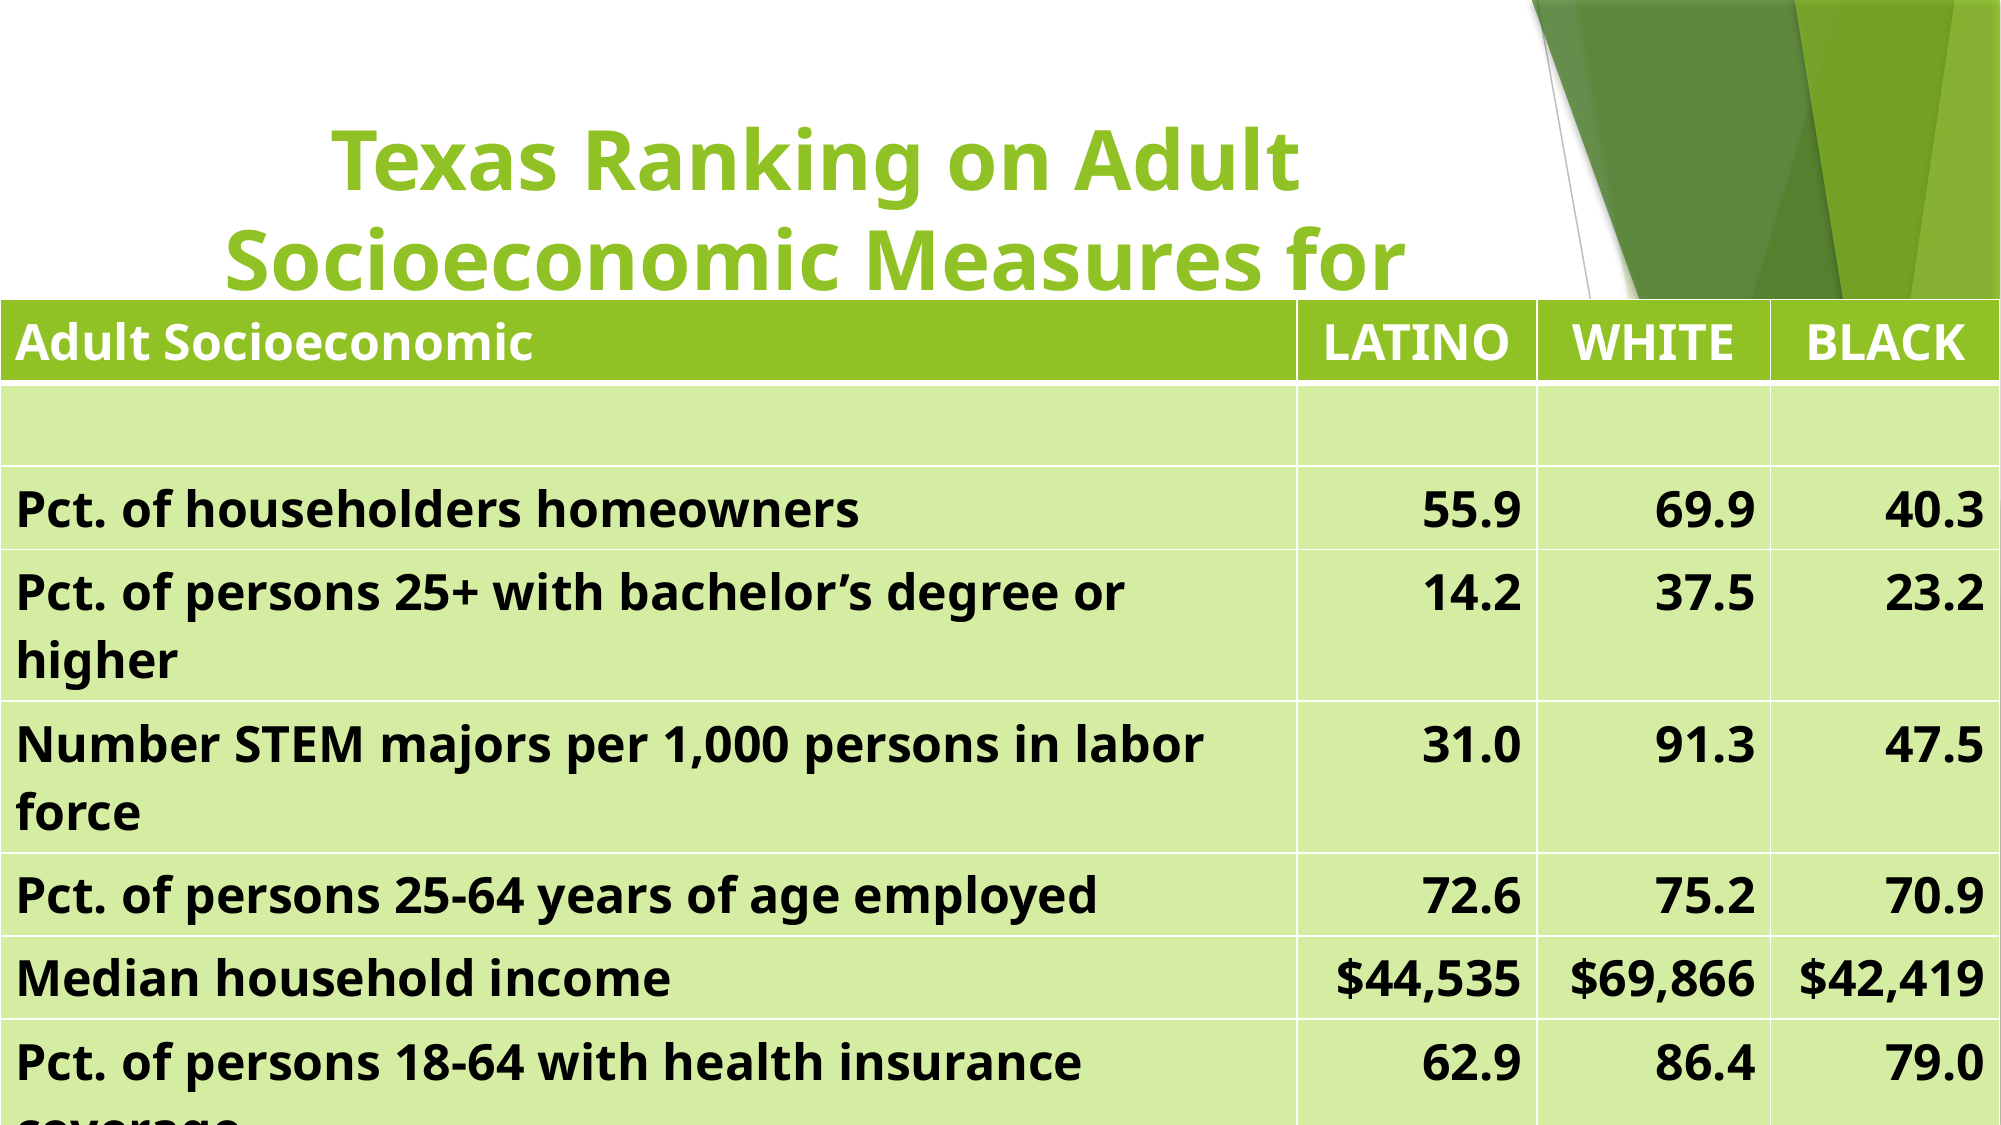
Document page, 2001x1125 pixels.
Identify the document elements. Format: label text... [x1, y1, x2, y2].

table_cell 55.9 [1298, 467, 1536, 549]
table_cell 14.2 [1298, 550, 1536, 700]
table_cell [1298, 386, 1536, 465]
table_header Adult Socioeconomic [1, 300, 1296, 380]
table_cell Pct. of householders homeowners [1, 467, 1296, 549]
table_cell 70.9 [1771, 854, 1999, 935]
table_header BLACK [1771, 300, 1999, 380]
table_cell 72.6 [1298, 854, 1536, 935]
table_cell 79.0 [1771, 1020, 1999, 1125]
table_header WHITE [1538, 300, 1770, 380]
table_cell 62.9 [1298, 1020, 1536, 1125]
table_cell 31.0 [1298, 702, 1536, 852]
table_cell Pct. of persons 25-64 years of age employed [1, 854, 1296, 935]
table_cell [1538, 386, 1770, 465]
table_cell 37.5 [1538, 550, 1770, 700]
table_cell Pct. of persons 18-64 with health insurance coverage [1, 1020, 1296, 1125]
table_cell $42,419 [1771, 937, 1999, 1018]
table_cell 40.3 [1771, 467, 1999, 549]
table_cell 69.9 [1538, 467, 1770, 549]
title Texas Ranking on Adult Socioeconomic Measures for Latinos, Whites, and Blacks, 2016 [111, 99, 1522, 299]
table_header LATINO [1298, 300, 1536, 380]
table_cell Number STEM majors per 1,000 persons in labor force [1, 702, 1296, 852]
table_cell [1, 386, 1296, 465]
table_cell Pct. of persons 25+ with bachelor’s degree or higher [1, 550, 1296, 700]
table_cell [1771, 386, 1999, 465]
table_cell Median household income [1, 937, 1296, 1018]
table_cell $69,866 [1538, 937, 1770, 1018]
table_cell 86.4 [1538, 1020, 1770, 1125]
table_cell 47.5 [1771, 702, 1999, 852]
table_cell $44,535 [1298, 937, 1536, 1018]
table_cell 75.2 [1538, 854, 1770, 935]
table_cell 91.3 [1538, 702, 1770, 852]
table_cell 23.2 [1771, 550, 1999, 700]
